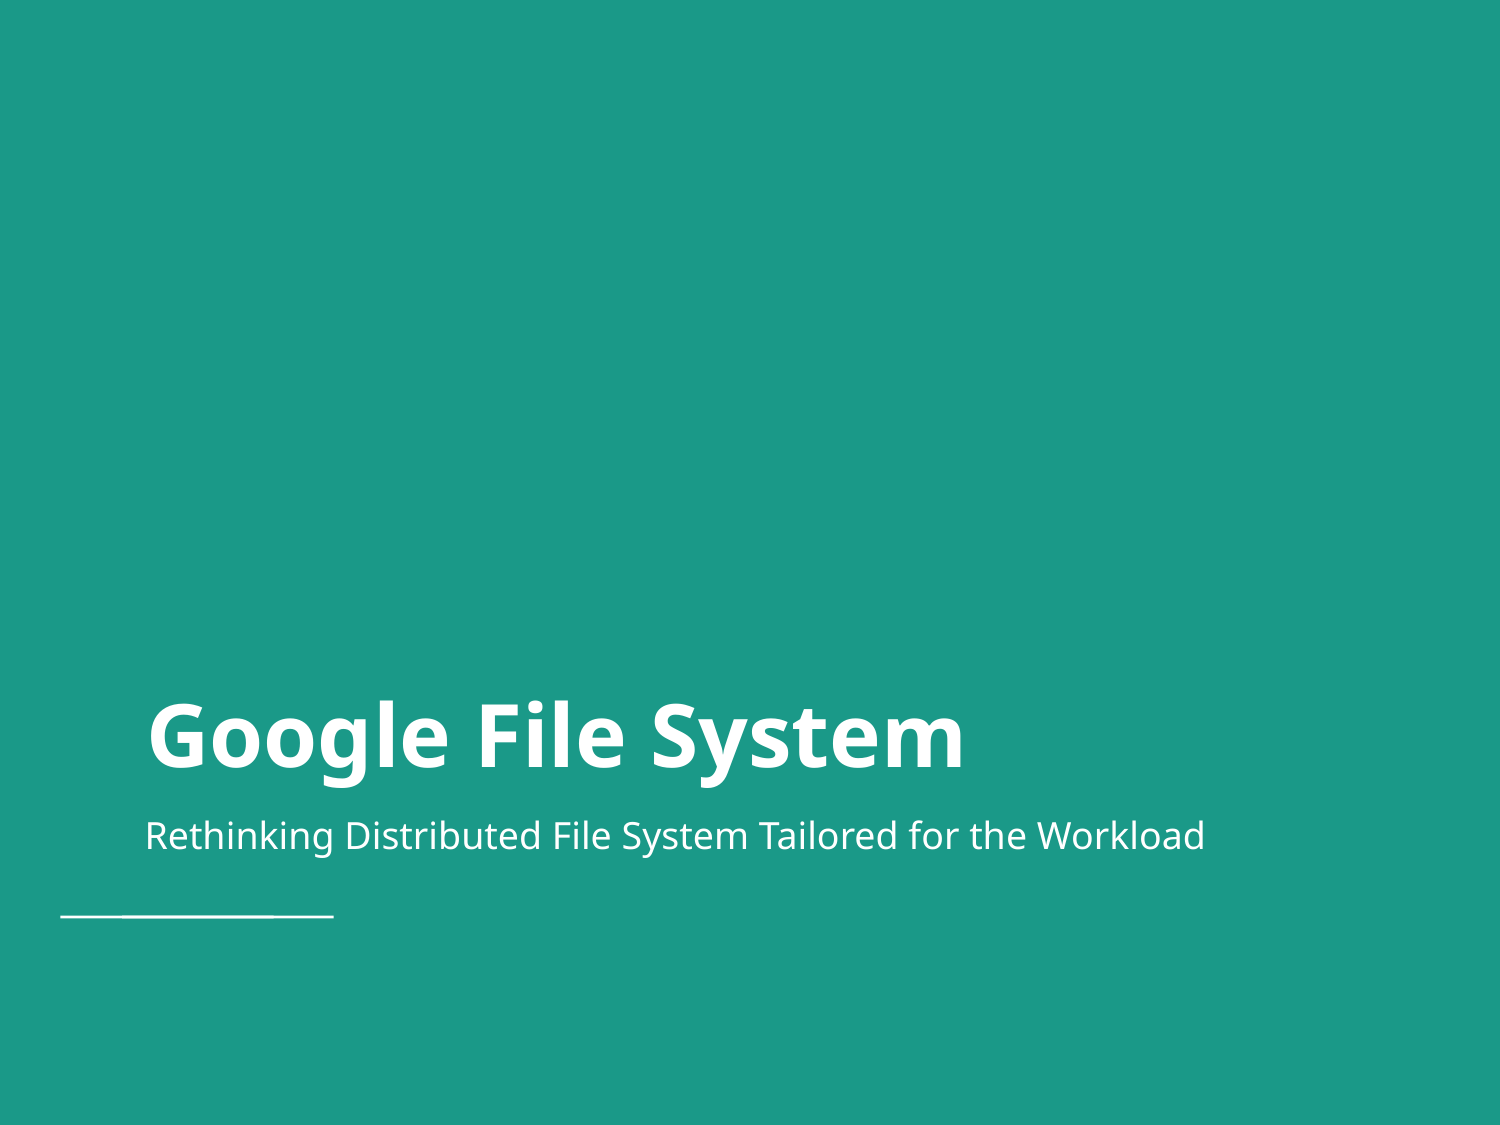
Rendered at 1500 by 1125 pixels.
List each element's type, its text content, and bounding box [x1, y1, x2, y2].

subtitle Rethinking Distributed File System Tailored for the Workload [129, 790, 1391, 909]
title Google File System [131, 623, 1283, 790]
